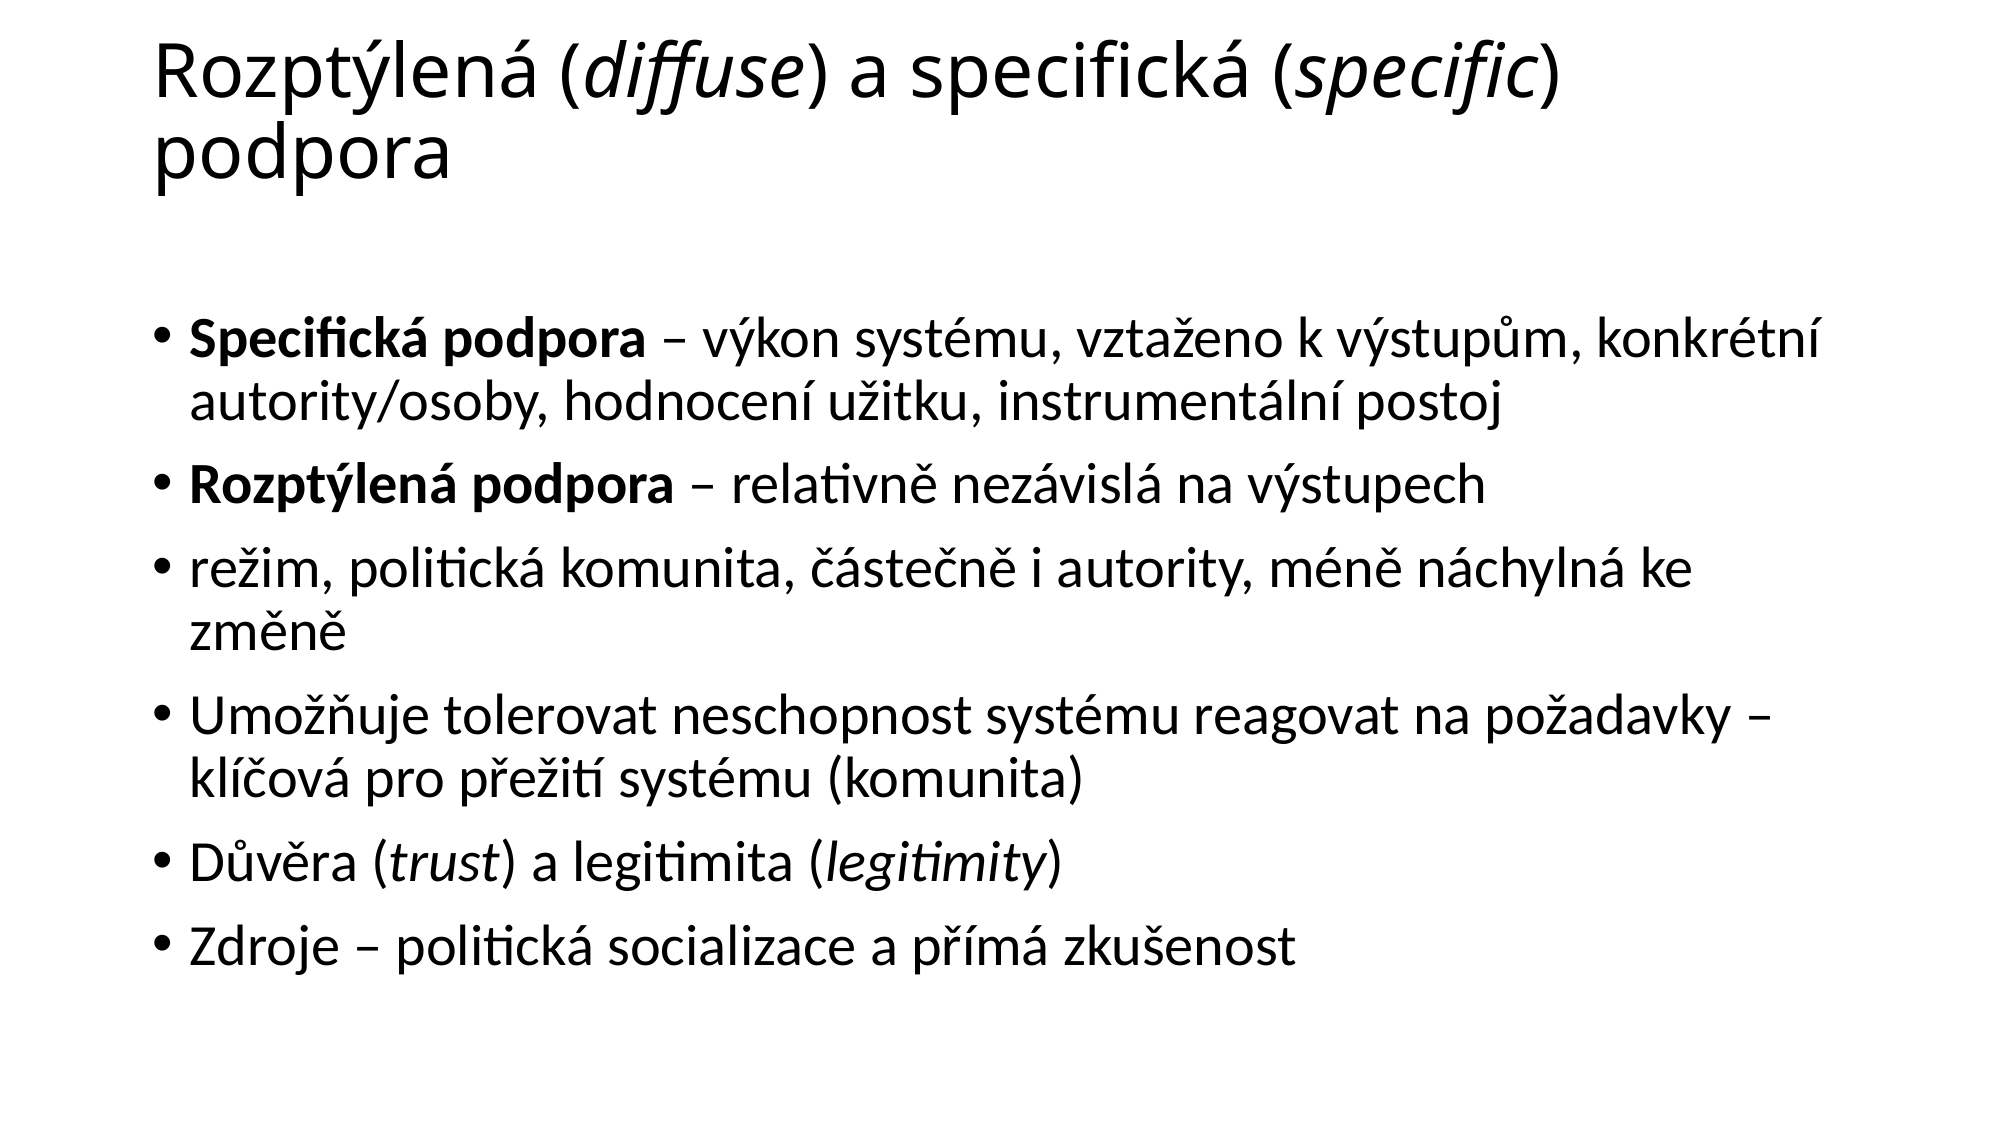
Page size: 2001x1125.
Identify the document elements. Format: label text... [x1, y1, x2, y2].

title Rozptýlená (diffuse) a specifická (specific) podpora [137, 59, 1863, 278]
list Specifická podpora – výkon systému, vztaženo k výstupům, konkrétní autority/osoby, hodnocení užitku, instrumentální postoj Rozptýlená podpora – relativně nezávislá na výstupech režim, politická komunita, částečně i autority, méně náchylná ke změně Umožňuje tolerovat neschopnost systému reagovat na požadavky – klíčová pro přežití systému (komunita) Důvěra (trust) a legitimita (legitimity) Zdroje – politická socializace a přímá zkušenost [137, 299, 1863, 1014]
